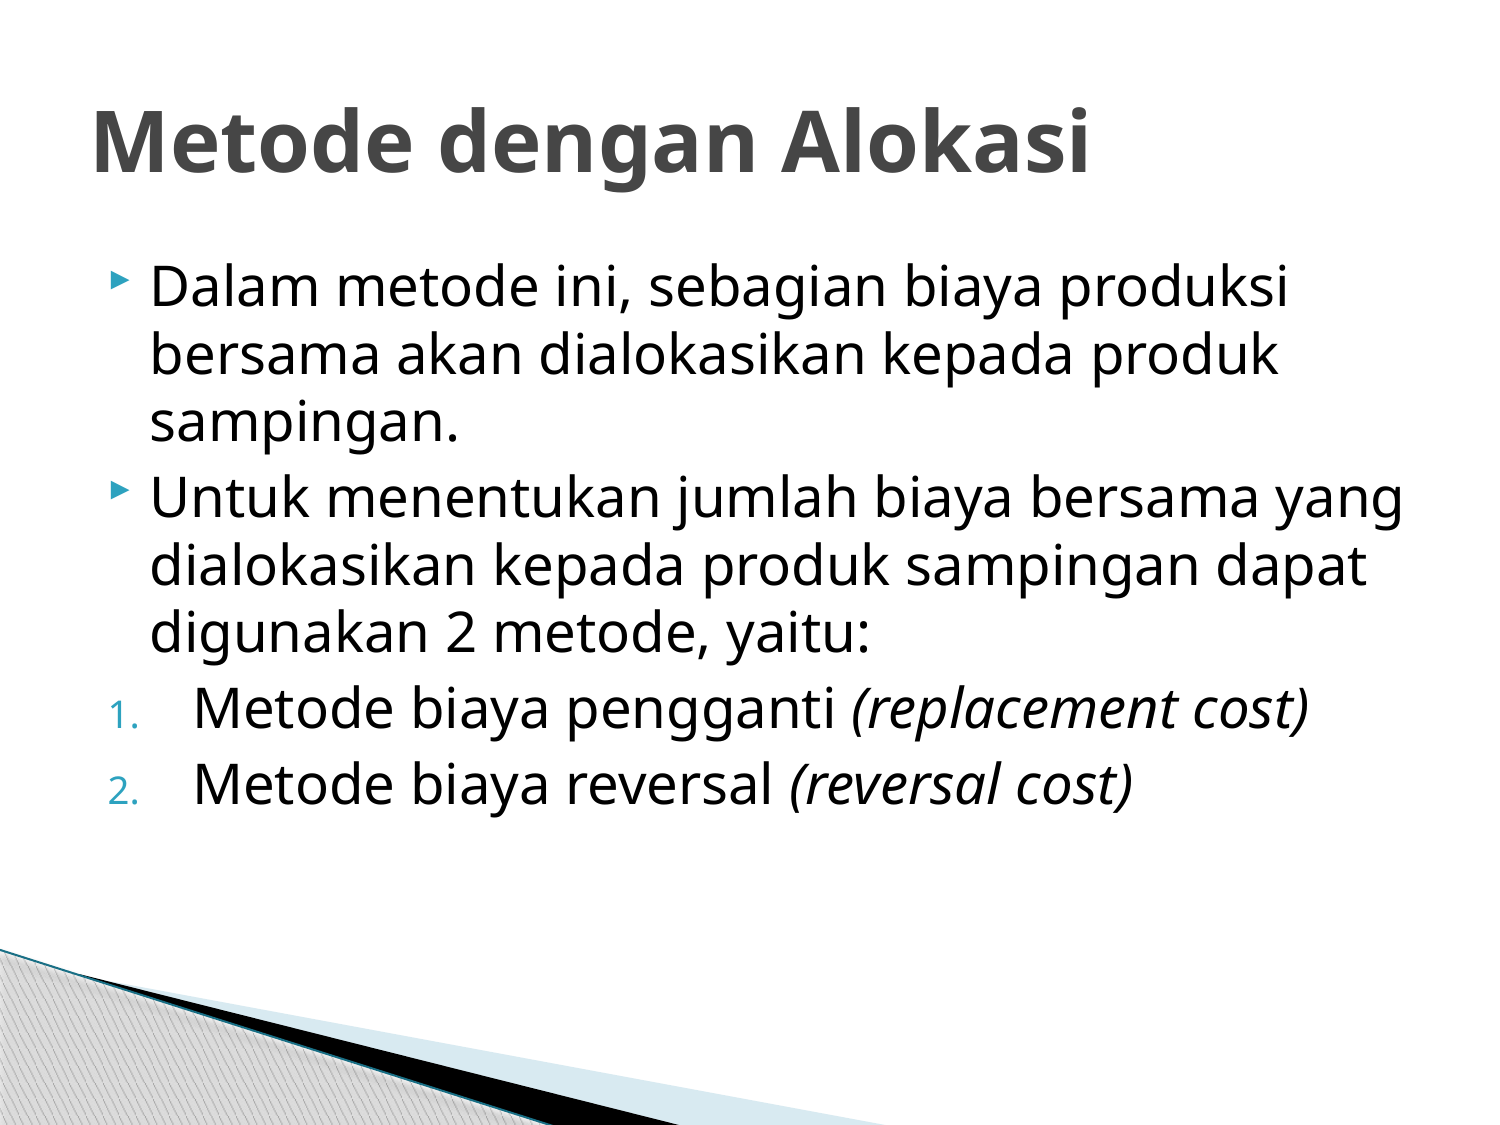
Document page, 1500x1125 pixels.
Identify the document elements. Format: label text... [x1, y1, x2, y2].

list Dalam metode ini, sebagian biaya produksi bersama akan dialokasikan kepada produk sampingan. Untuk menentukan jumlah biaya bersama yang dialokasikan kepada produk sampingan dapat digunakan 2 metode, yaitu: Metode biaya pengganti (replacement cost) Metode biaya reversal (reversal cost) [75, 243, 1425, 986]
title Metode dengan Alokasi [75, 45, 1425, 233]
